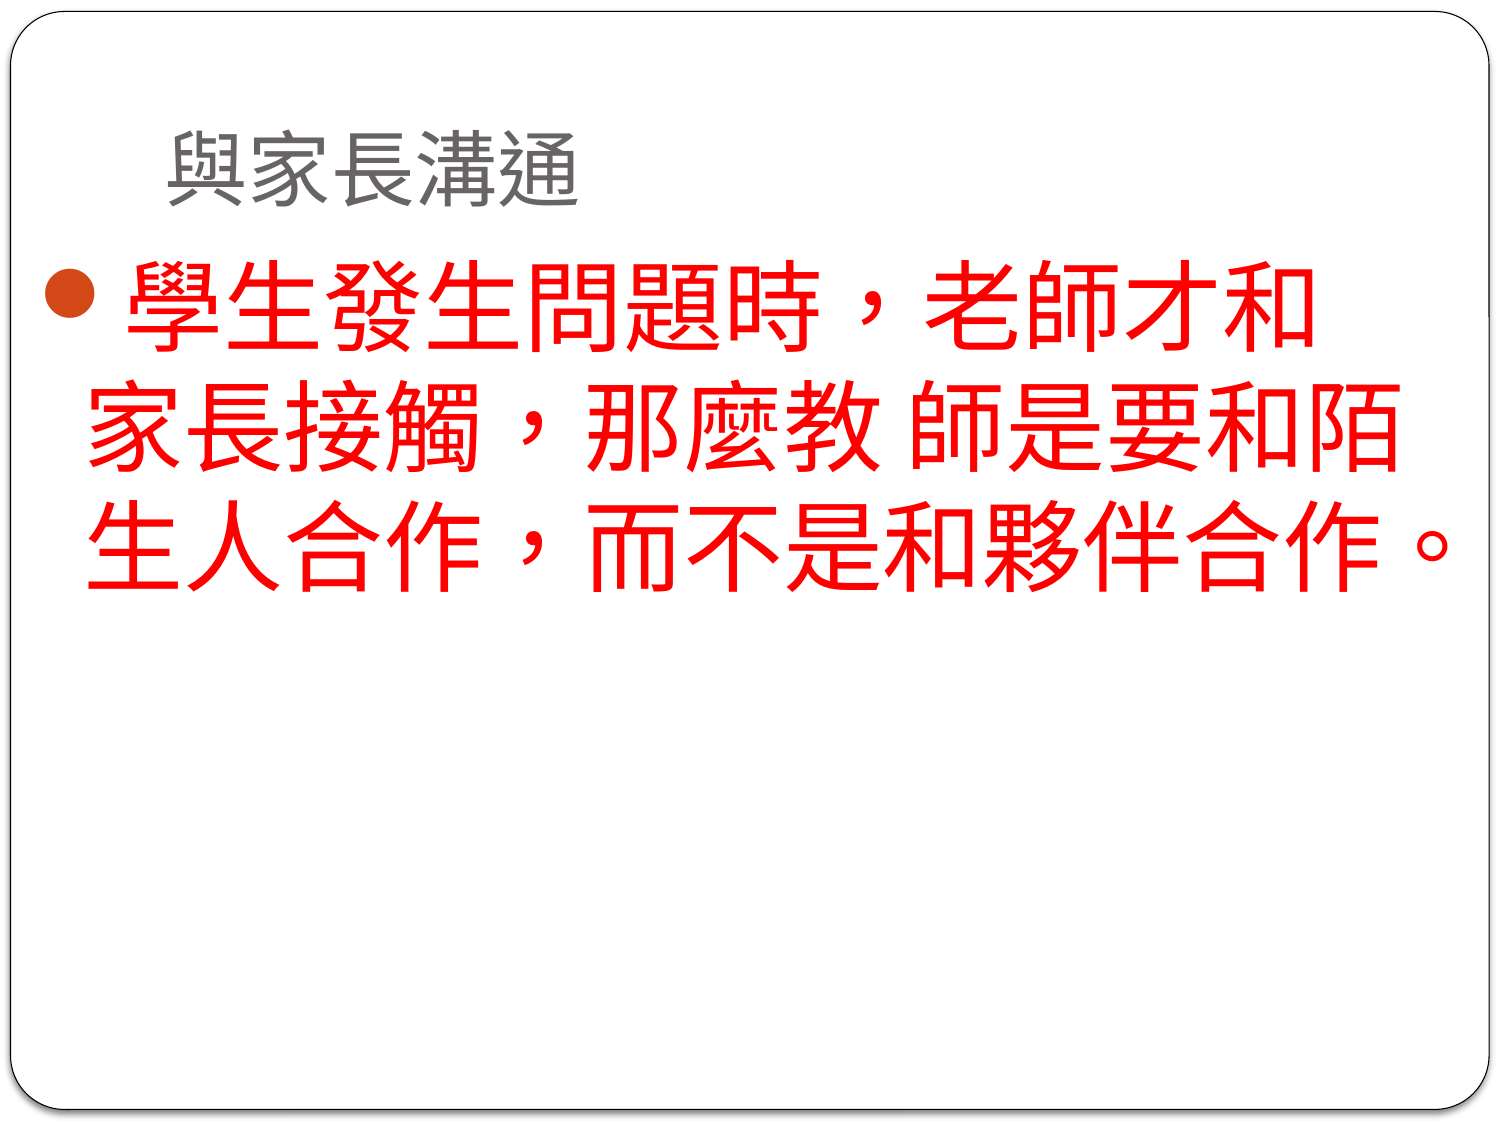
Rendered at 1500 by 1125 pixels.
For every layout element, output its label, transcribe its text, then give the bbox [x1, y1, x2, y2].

title 與家長溝通 [150, 45, 1425, 233]
list 學生發生問題時，老師才和家長接觸，那麼教 師是要和陌生人合作，而不是和夥伴合作。 [23, 237, 1425, 988]
